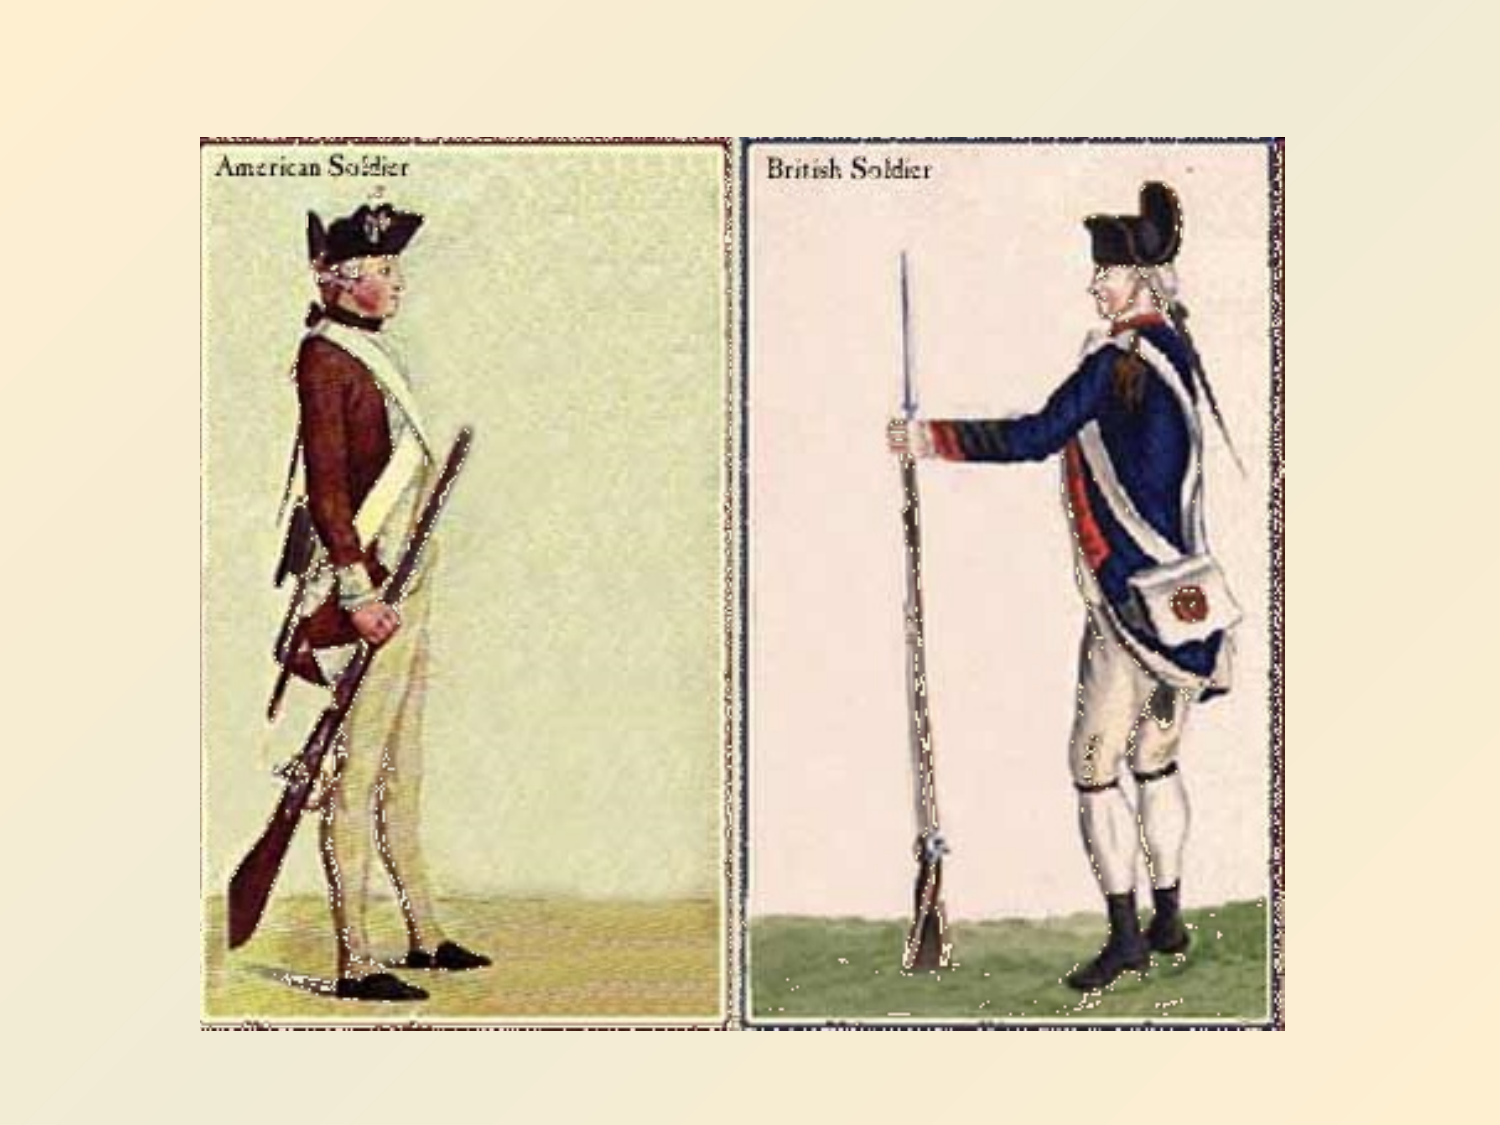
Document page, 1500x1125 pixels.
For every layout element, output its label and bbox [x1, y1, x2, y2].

picture [199, 137, 1288, 1031]
